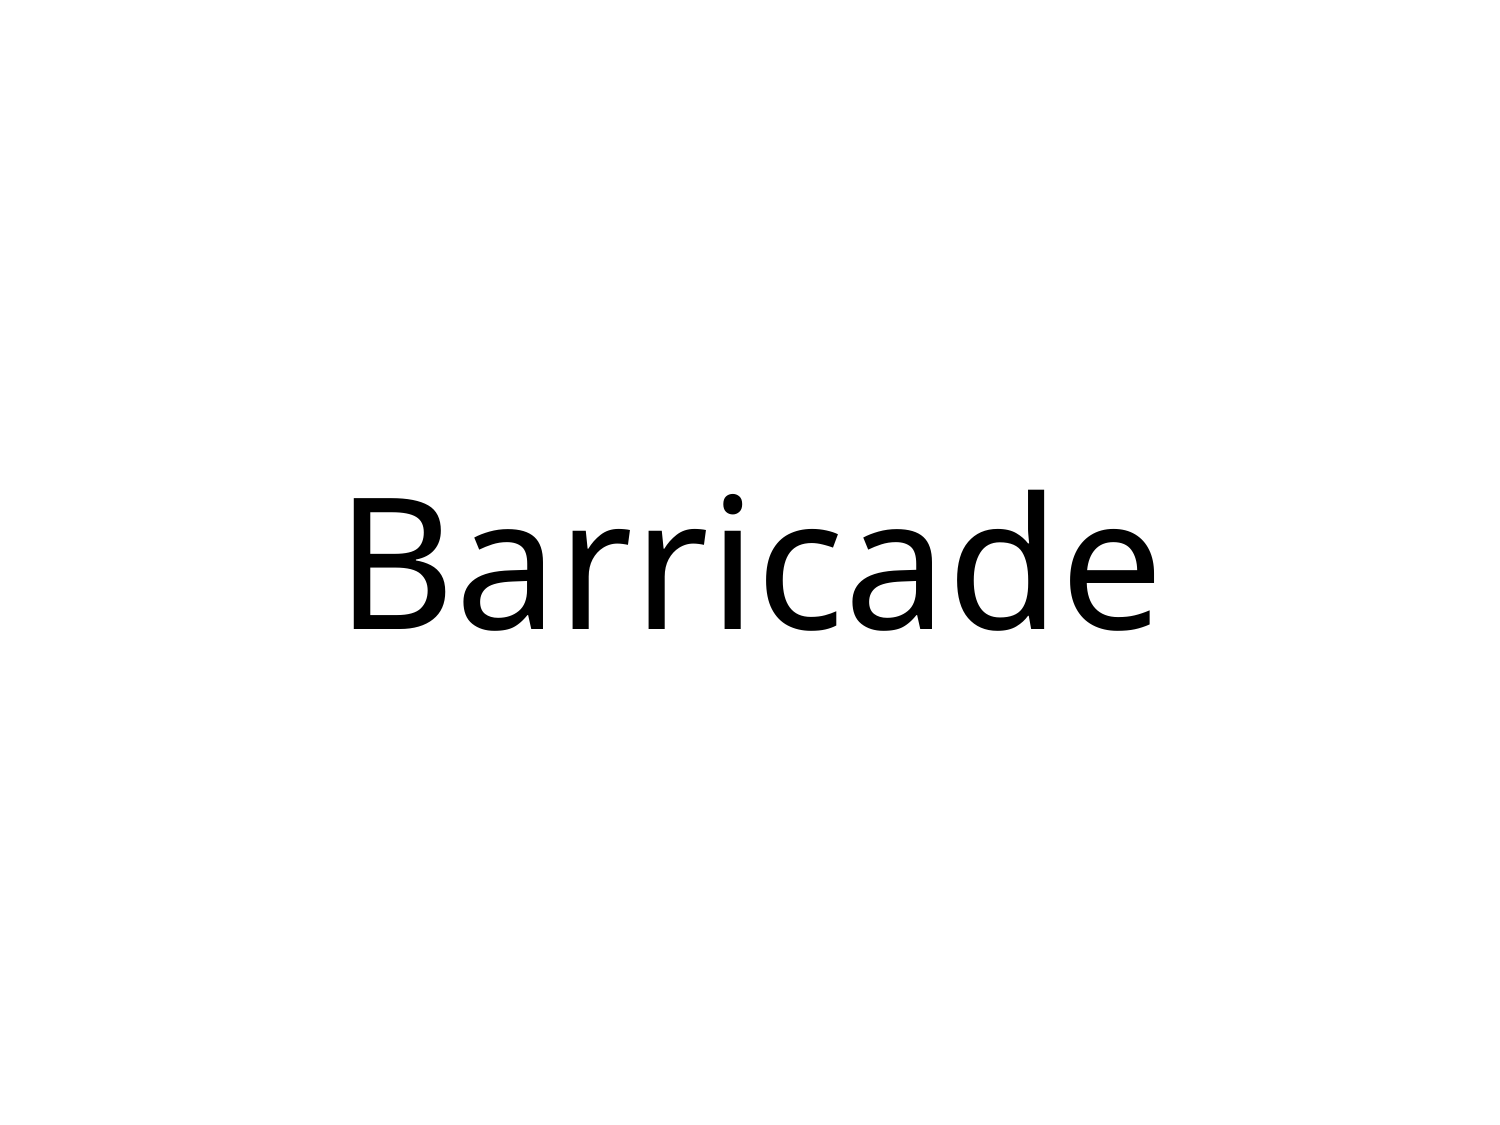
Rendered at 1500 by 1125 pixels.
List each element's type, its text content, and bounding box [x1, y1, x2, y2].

title Barricade [24, 462, 1475, 650]
